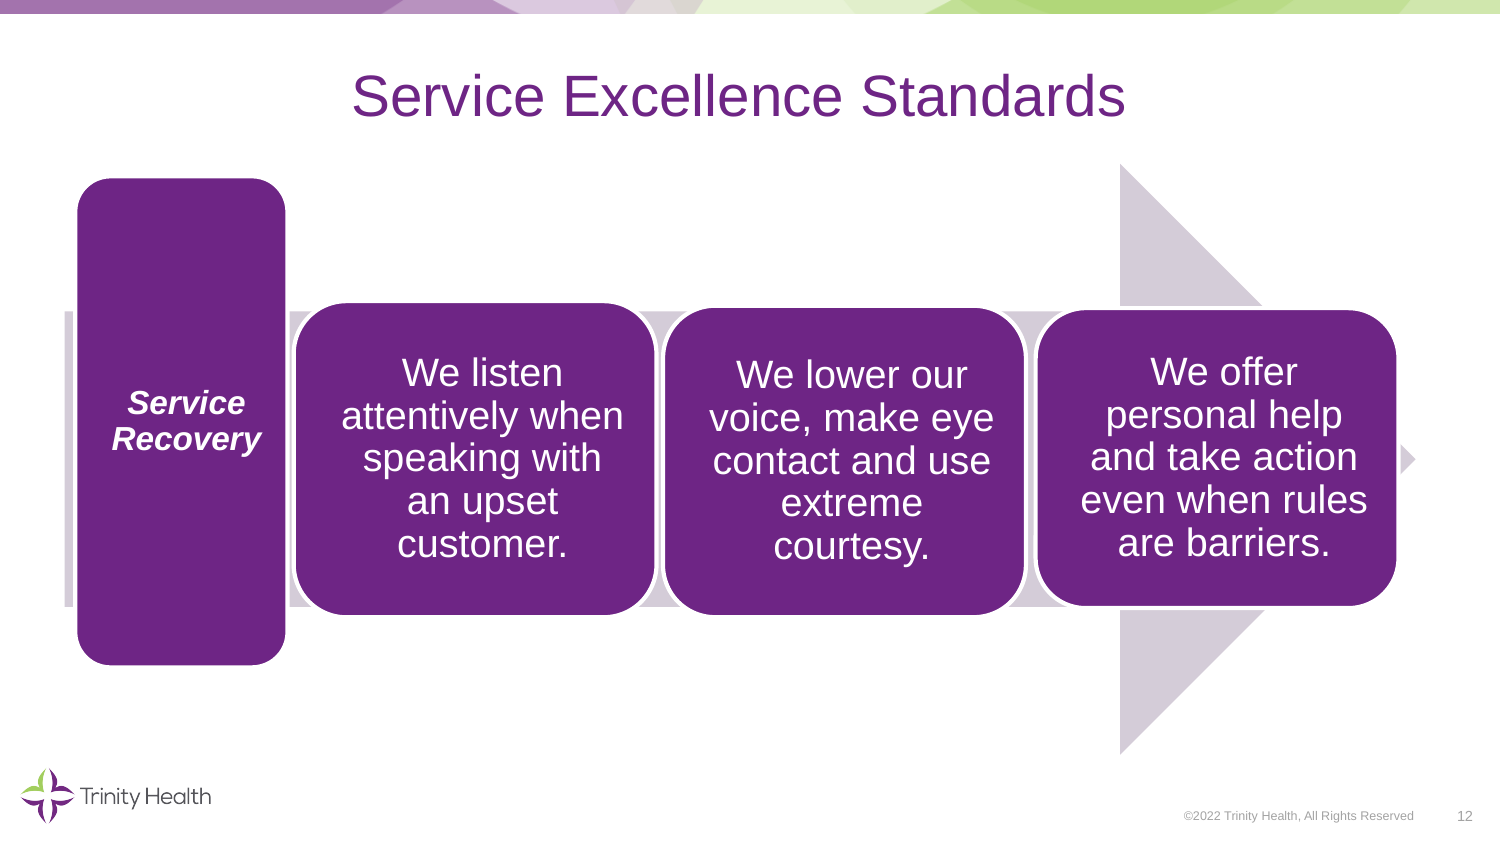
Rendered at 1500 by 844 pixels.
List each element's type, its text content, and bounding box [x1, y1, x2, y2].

picture [17, 765, 214, 827]
slide_number 12 [1406, 792, 1474, 838]
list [64, 163, 1416, 755]
picture [0, 0, 1500, 14]
footer ©2022 Trinity Health, All Rights Reserved [799, 800, 1406, 832]
title Service Excellence Standards [64, 56, 1415, 139]
